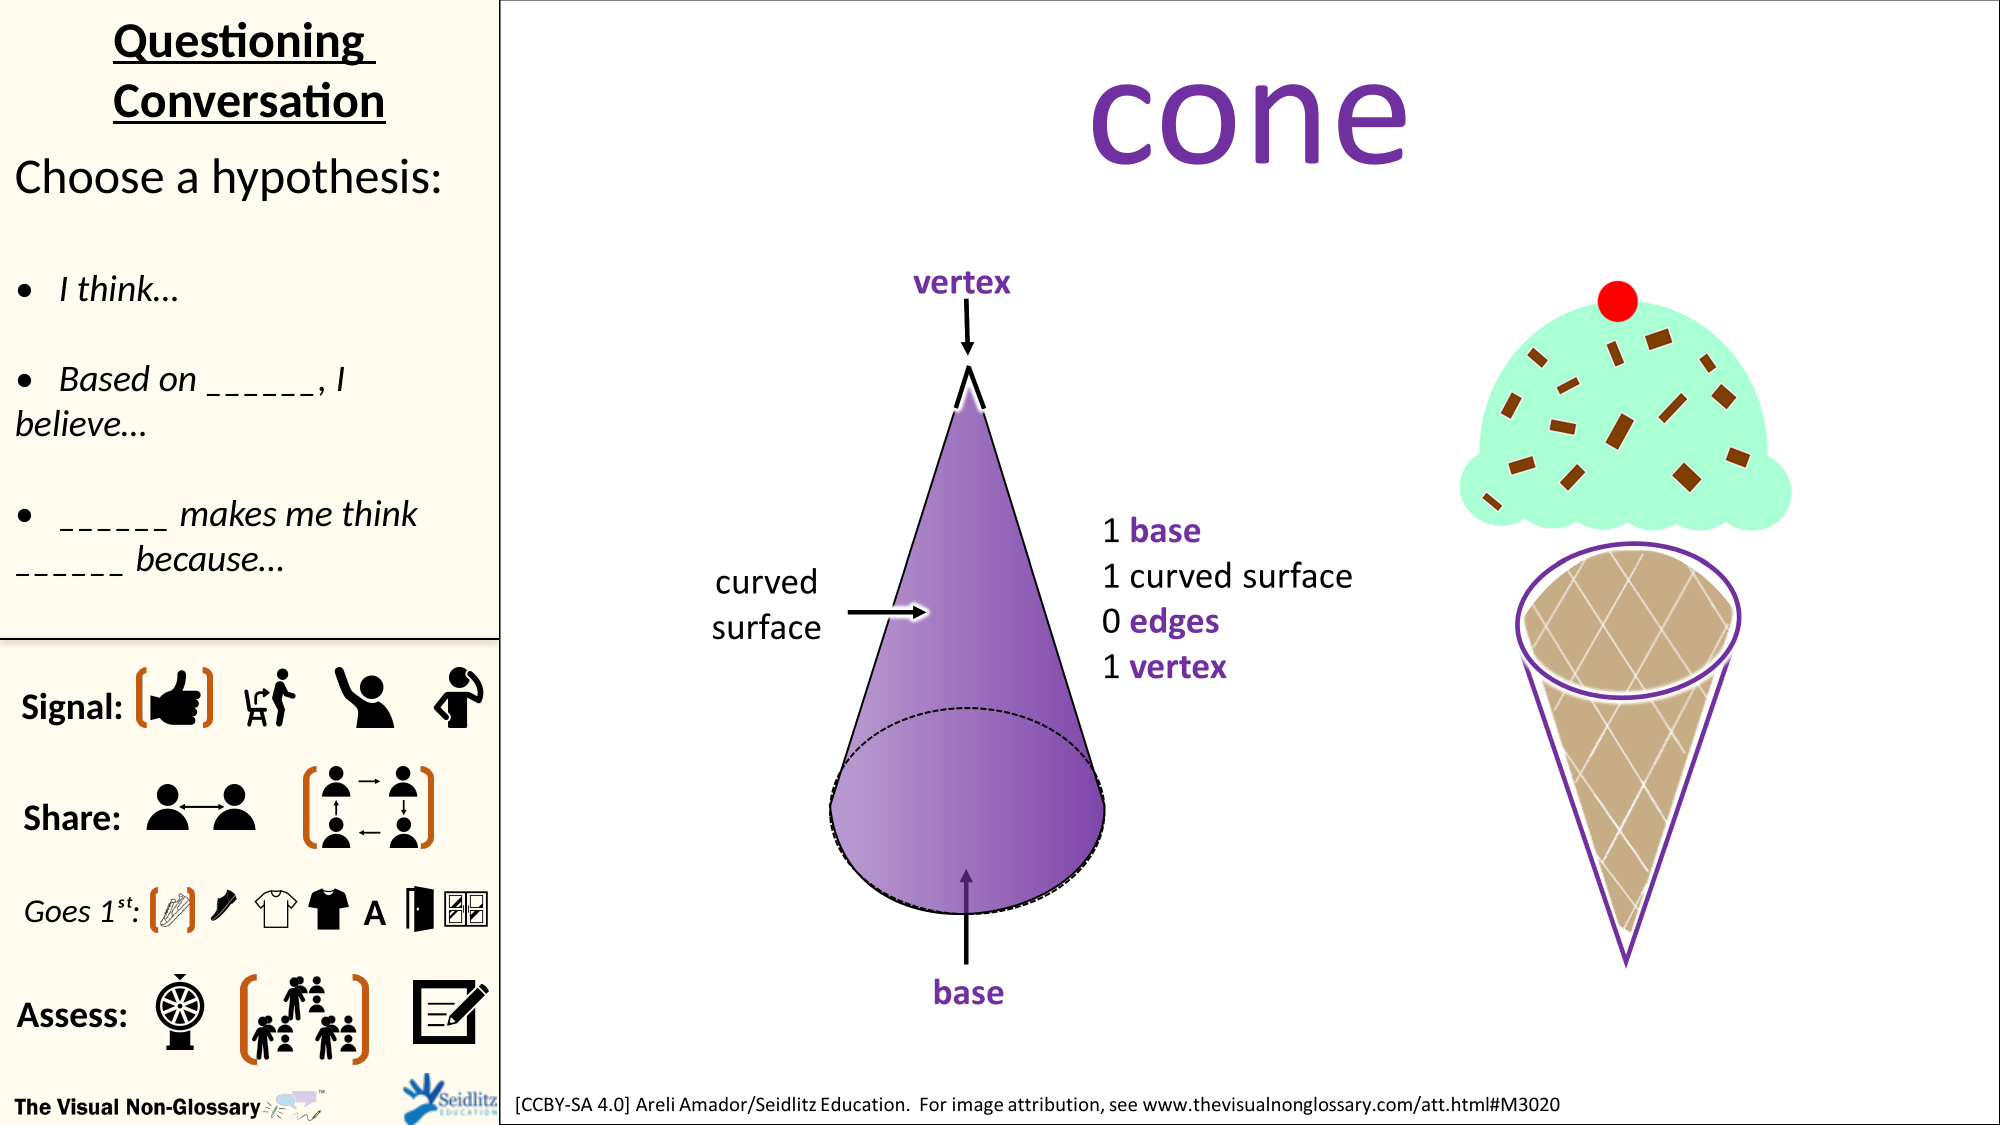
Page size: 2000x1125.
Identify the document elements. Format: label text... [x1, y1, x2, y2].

text_box Assess: [1, 982, 137, 1043]
picture [428, 667, 490, 728]
picture [202, 886, 241, 925]
picture [403, 1073, 497, 1125]
text_box Choose a hypothesis: [0, 135, 494, 211]
picture [239, 667, 301, 728]
text_box Signal: [6, 674, 136, 735]
picture [413, 974, 490, 1051]
picture [305, 886, 352, 932]
picture [145, 784, 257, 830]
picture [302, 766, 434, 850]
picture [499, 0, 2000, 1125]
picture [136, 667, 214, 728]
picture [0, 1084, 328, 1125]
text_box • I think… • Based on ______, I believe… • ______ makes me think ______ because… [0, 211, 494, 587]
text_box Goes 1ˢᵗ: [9, 881, 156, 937]
picture [397, 886, 490, 932]
picture [149, 886, 196, 934]
text_box Questioning Conversation [98, 0, 401, 135]
picture [239, 974, 370, 1066]
picture [142, 974, 218, 1051]
picture [334, 667, 395, 728]
text_box Share: [8, 785, 137, 846]
picture [253, 886, 299, 932]
text_box A [348, 880, 402, 941]
